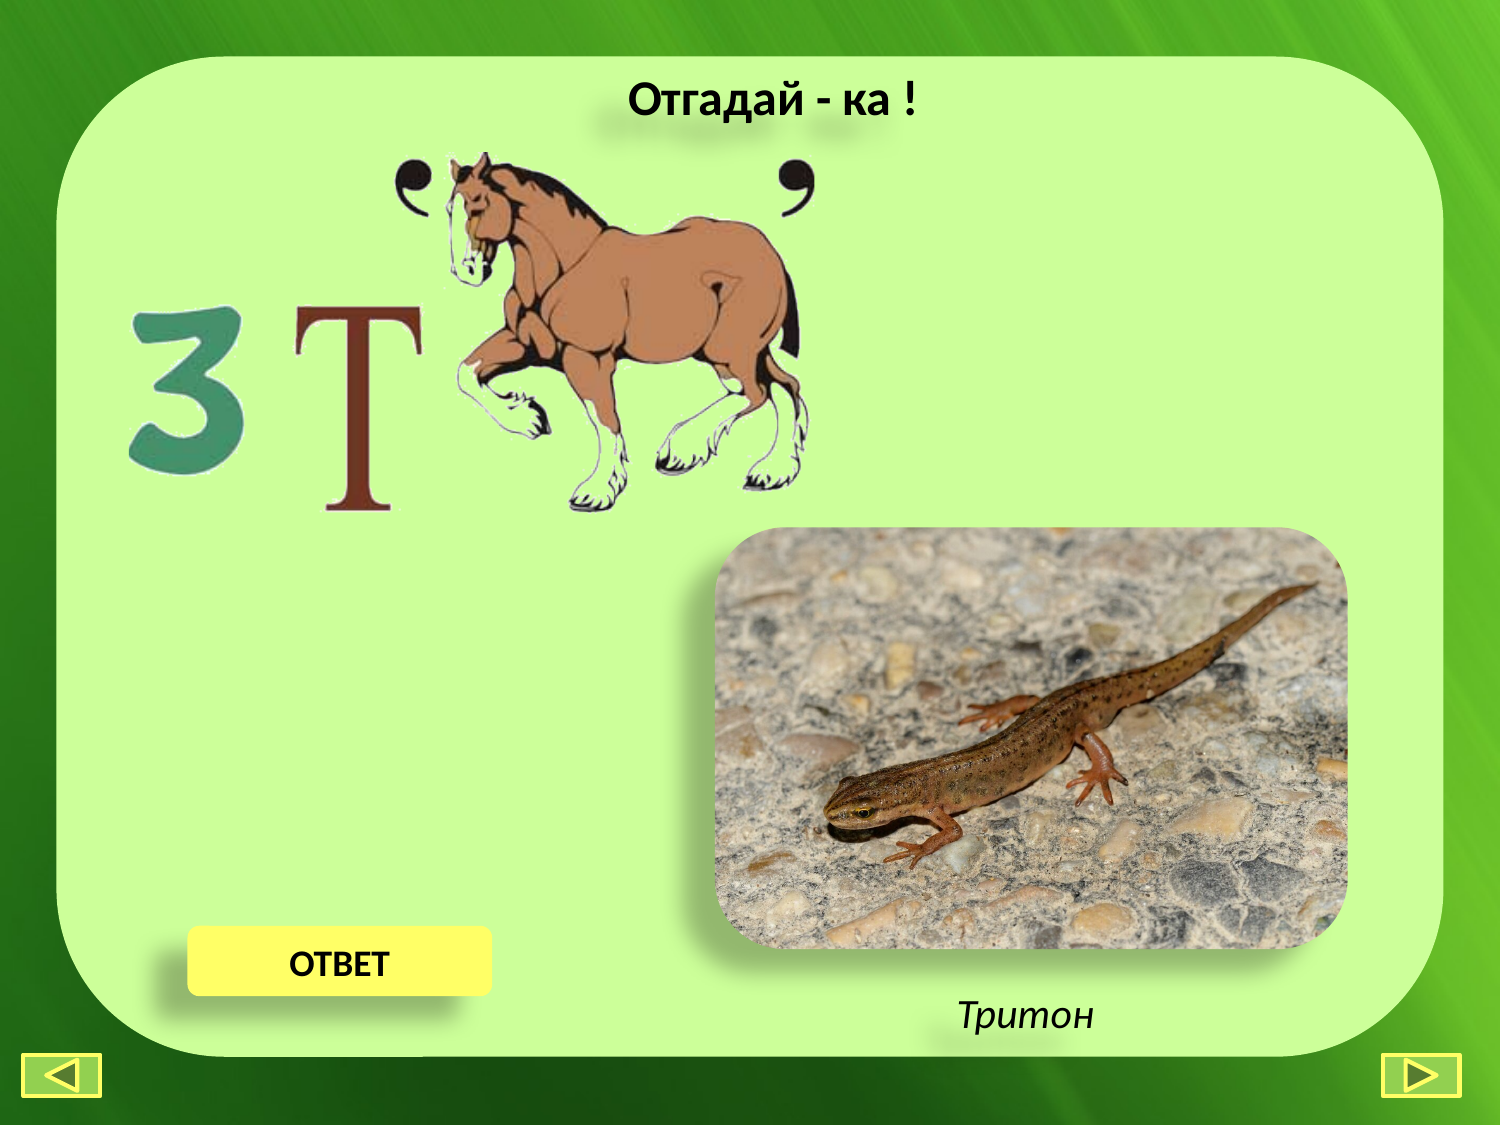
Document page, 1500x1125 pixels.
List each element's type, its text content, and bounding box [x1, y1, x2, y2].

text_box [714, 527, 1348, 1046]
text_box [21, 1053, 102, 1098]
picture [0, 0, 1500, 1125]
text_box ОТВЕТ [185, 923, 495, 999]
text_box Отгадай - ка ! [257, 58, 1301, 179]
text_box [56, 56, 1298, 1057]
text_box [1381, 1053, 1462, 1098]
text_box [819, 58, 1444, 1038]
